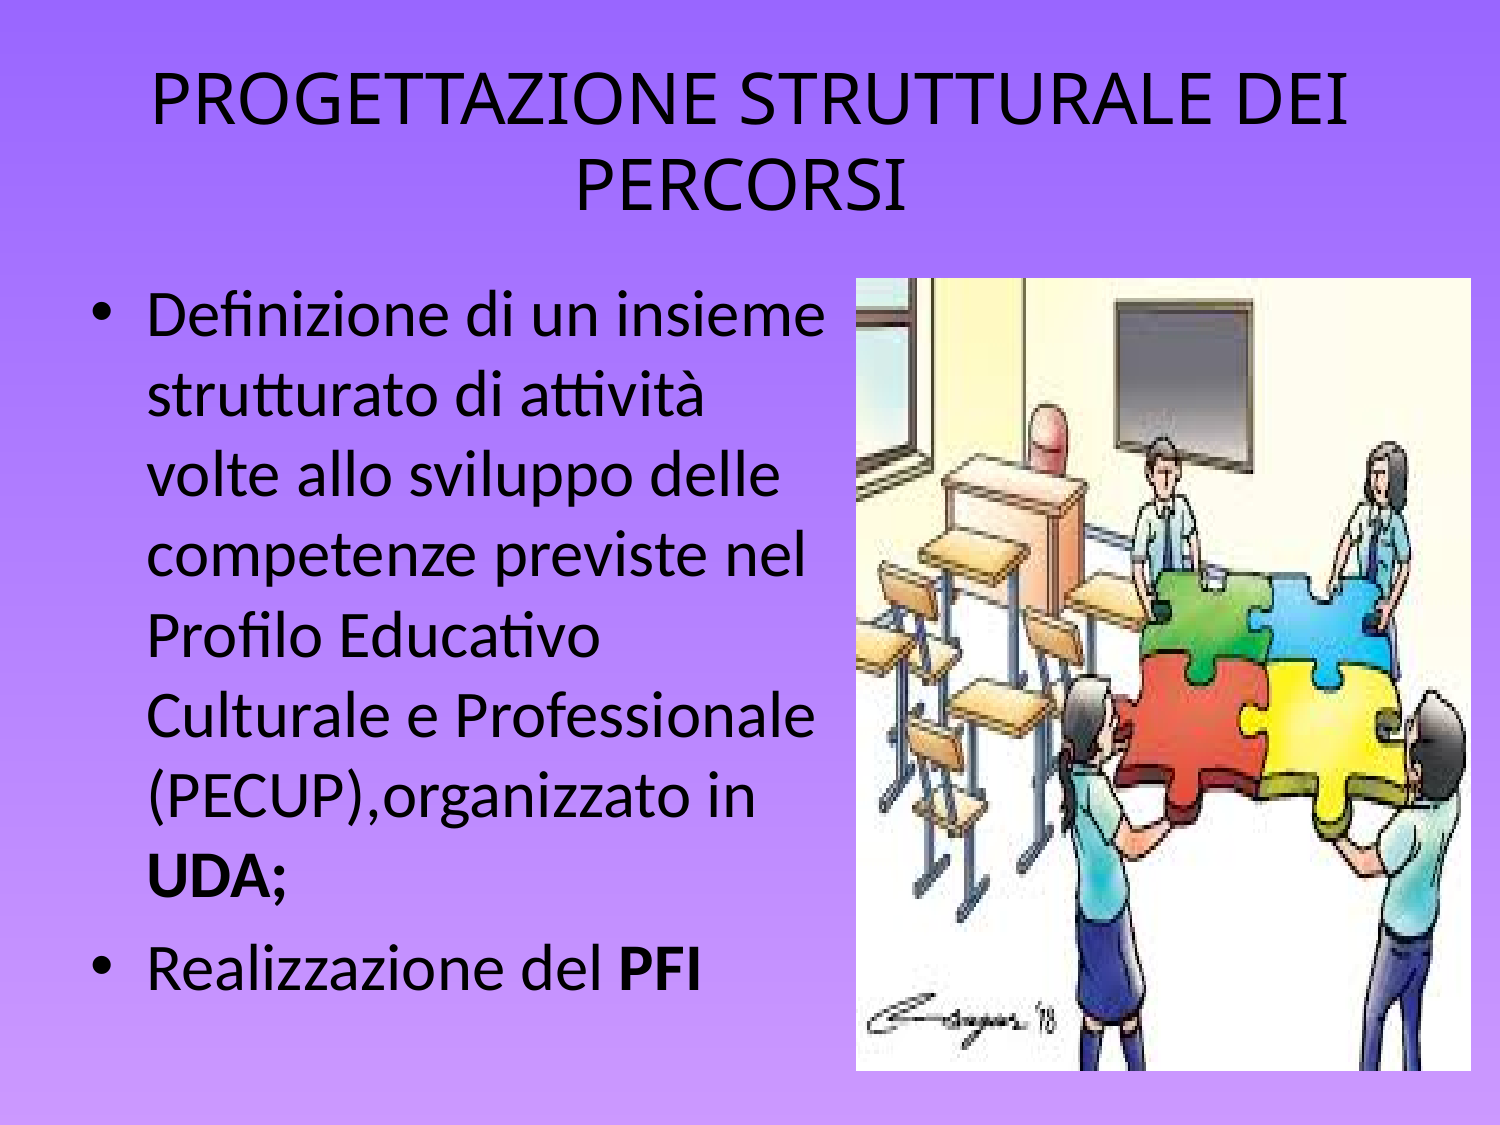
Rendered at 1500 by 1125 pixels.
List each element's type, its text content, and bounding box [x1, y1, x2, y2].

list Definizione di un insieme strutturato di attività volte allo sviluppo delle competenze previste nel Profilo Educativo Culturale e Professionale (PECUP),organizzato in UDA; Realizzazione del PFI [75, 262, 845, 1083]
title PROGETTAZIONE STRUTTURALE DEI PERCORSI [75, 45, 1425, 233]
picture [856, 278, 1471, 1071]
